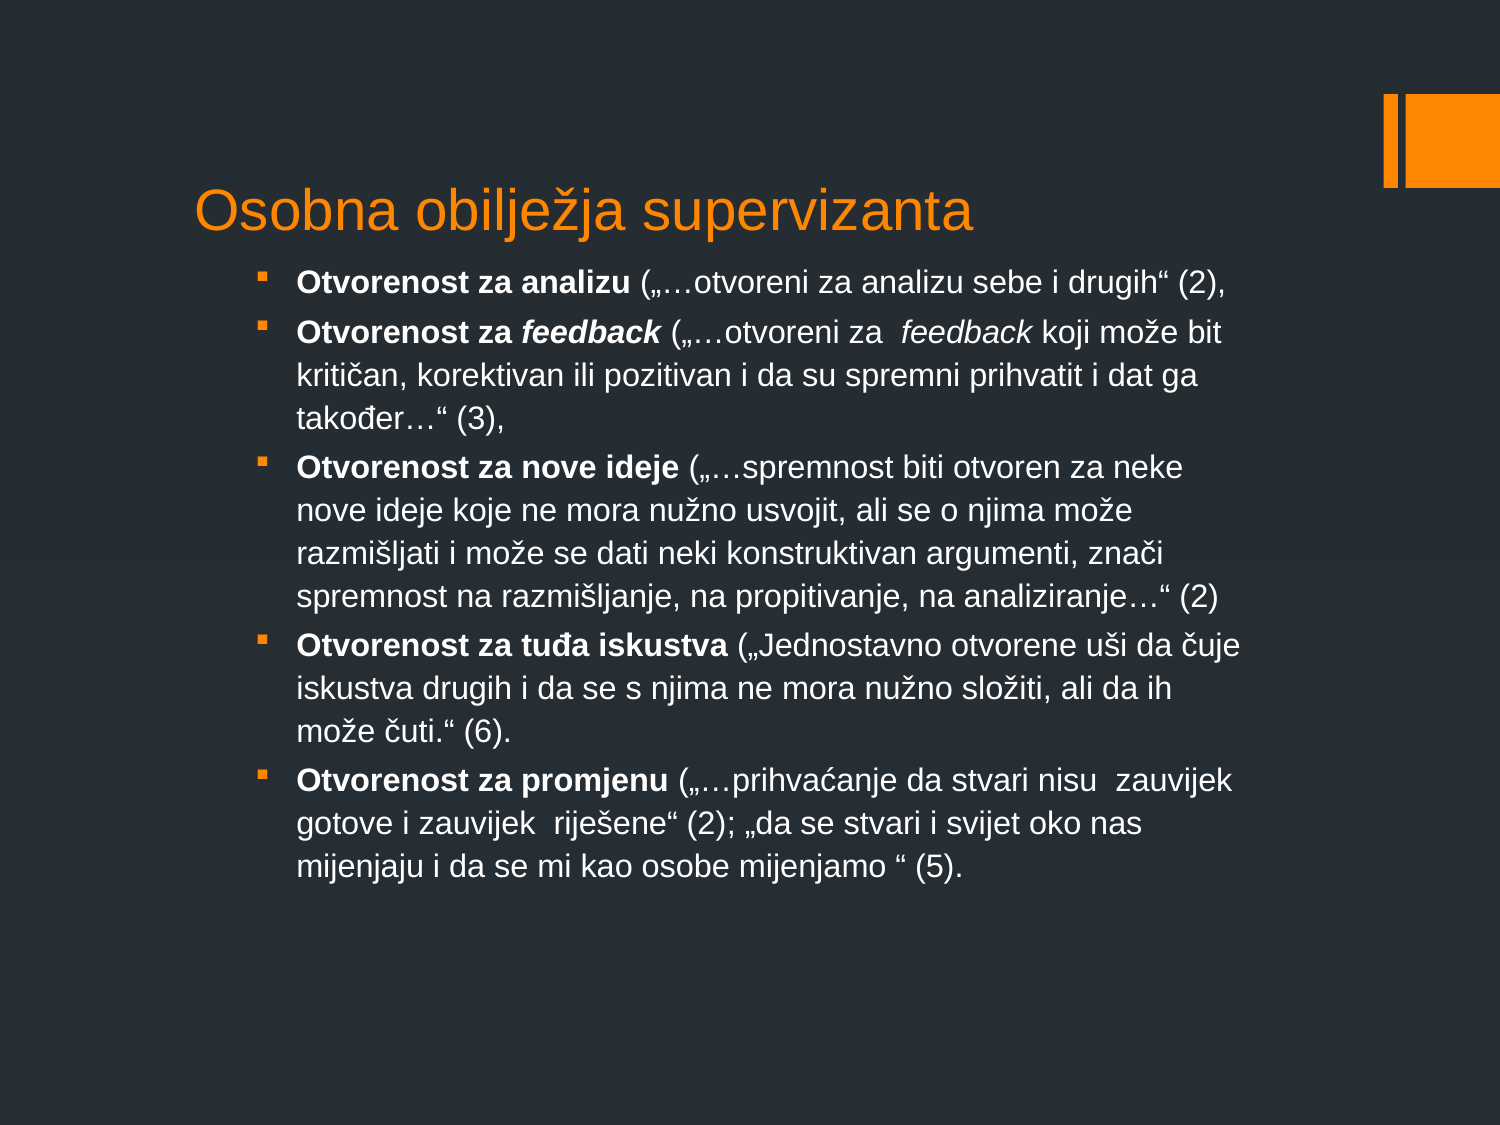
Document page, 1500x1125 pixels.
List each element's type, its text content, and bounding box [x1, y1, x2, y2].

title Osobna obilježja supervizanta [179, 134, 1323, 250]
list Otvorenost za analizu („…otvoreni za analizu sebe i drugih“ (2), Otvorenost za feedback („…otvoreni za feedback koji može bit kritičan, korektivan ili pozitivan i da su spremni prihvatit i dat ga također…“ (3), Otvorenost za nove ideje („…spremnost biti otvoren za neke nove ideje koje ne mora nužno usvojit, ali se o njima može razmišljati i može se dati neki konstruktivan argumenti, znači spremnost na razmišljanje, na propitivanje, na analiziranje…“ (2) Otvorenost za tuđa iskustva („Jednostavno otvorene uši da čuje iskustva drugih i da se s njima ne mora nužno složiti, ali da ih može čuti.“ (6). Otvorenost za promjenu („…prihvaćanje da stvari nisu zauvijek gotove i zauvijek riješene“ (2); „da se stvari i svijet oko nas mijenjaju i da se mi kao osobe mijenjamo “ (5). [240, 249, 1257, 939]
